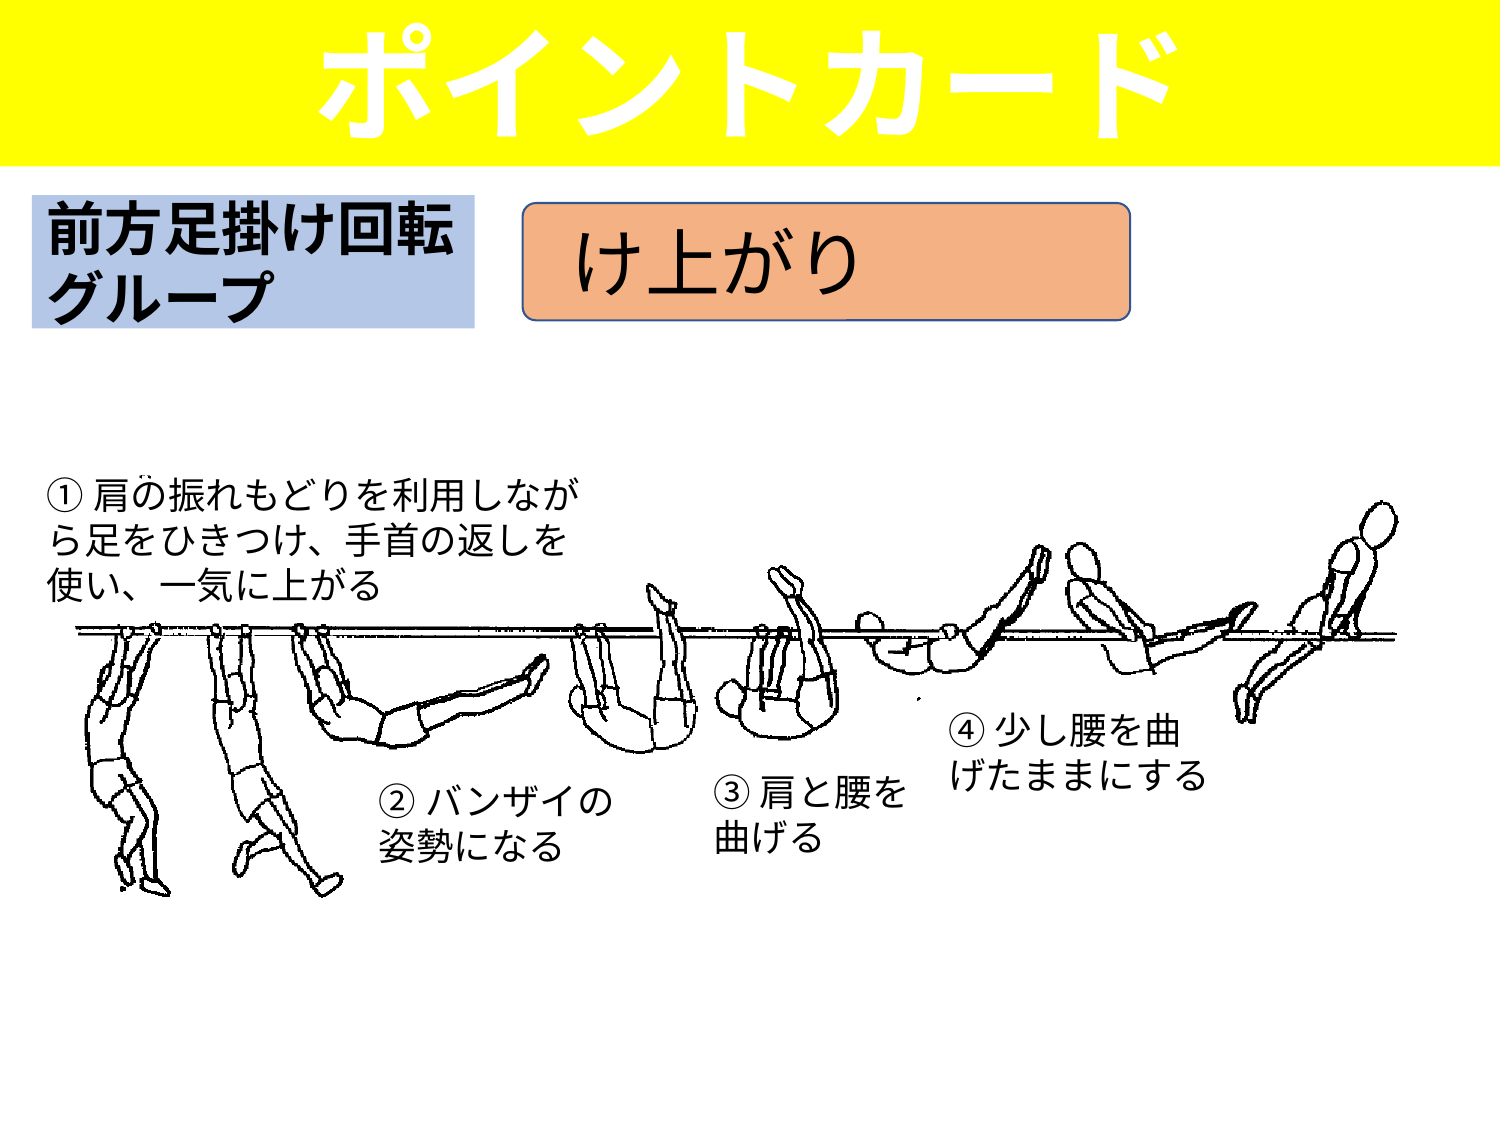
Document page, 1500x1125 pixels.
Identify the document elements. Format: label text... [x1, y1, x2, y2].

text_box け上がり [521, 201, 1132, 322]
text_box ①肩の振れもどりを利用しながら足をひきつけ、手首の返しを使い、一気に上がる [31, 464, 610, 615]
text_box 前方足掛け回転グループ [31, 194, 476, 329]
picture [57, 472, 1414, 919]
text_box ポイントカード [0, 0, 1500, 167]
